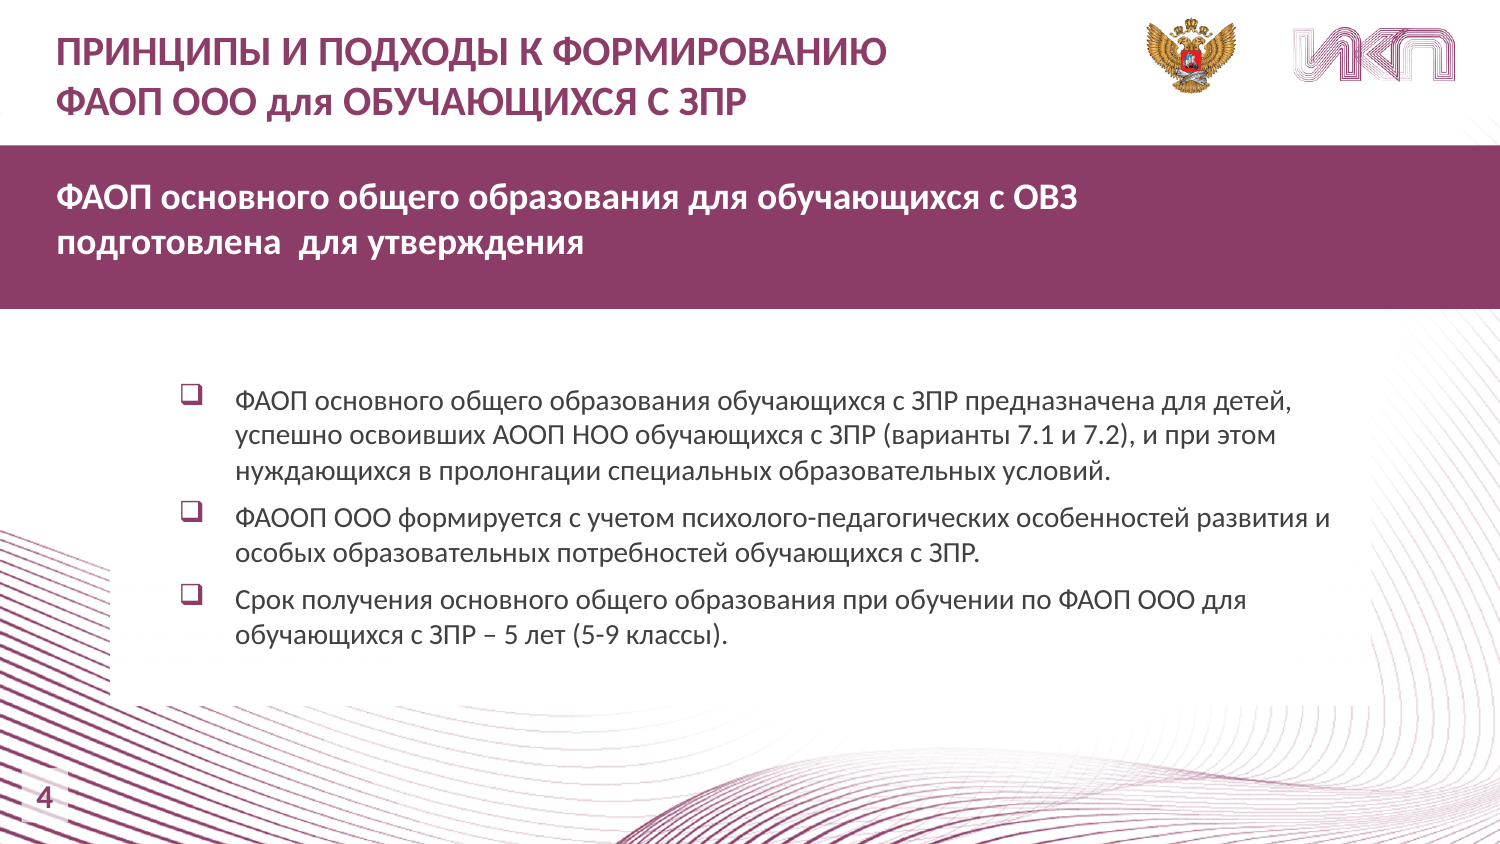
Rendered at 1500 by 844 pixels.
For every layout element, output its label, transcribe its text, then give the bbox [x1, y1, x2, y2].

text_box [0, 145, 1500, 309]
text_box ФАОП основного общего образования обучающихся с ЗПР предназначена для детей, успешно освоивших АООП НОО обучающихся с ЗПР (варианты 7.1 и 7.2), и при этом нуждающихся в пролонгации специальных образовательных условий. ФАООП ООО формируется с учетом психолого-педагогических особенностей развития и особых образовательных потребностей обучающихся с ЗПР. Срок получения основного общего образования при обучении по ФАОП ООО для обучающихся с ЗПР – 5 лет (5-9 классы). [171, 373, 1365, 423]
picture [0, 0, 1500, 145]
text_box ПРИНЦИПЫ И ПОДХОДЫ К ФОРМИРОВАНИЮ ФАОП ООО для ОБУЧАЮЩИХСЯ С ЗПР [41, 16, 947, 132]
text_box ФАОП основного общего образования для обучающихся с ОВЗ подготовлена для утверждения [41, 164, 1497, 315]
picture [0, 309, 1500, 844]
text_box 4 [21, 767, 69, 823]
